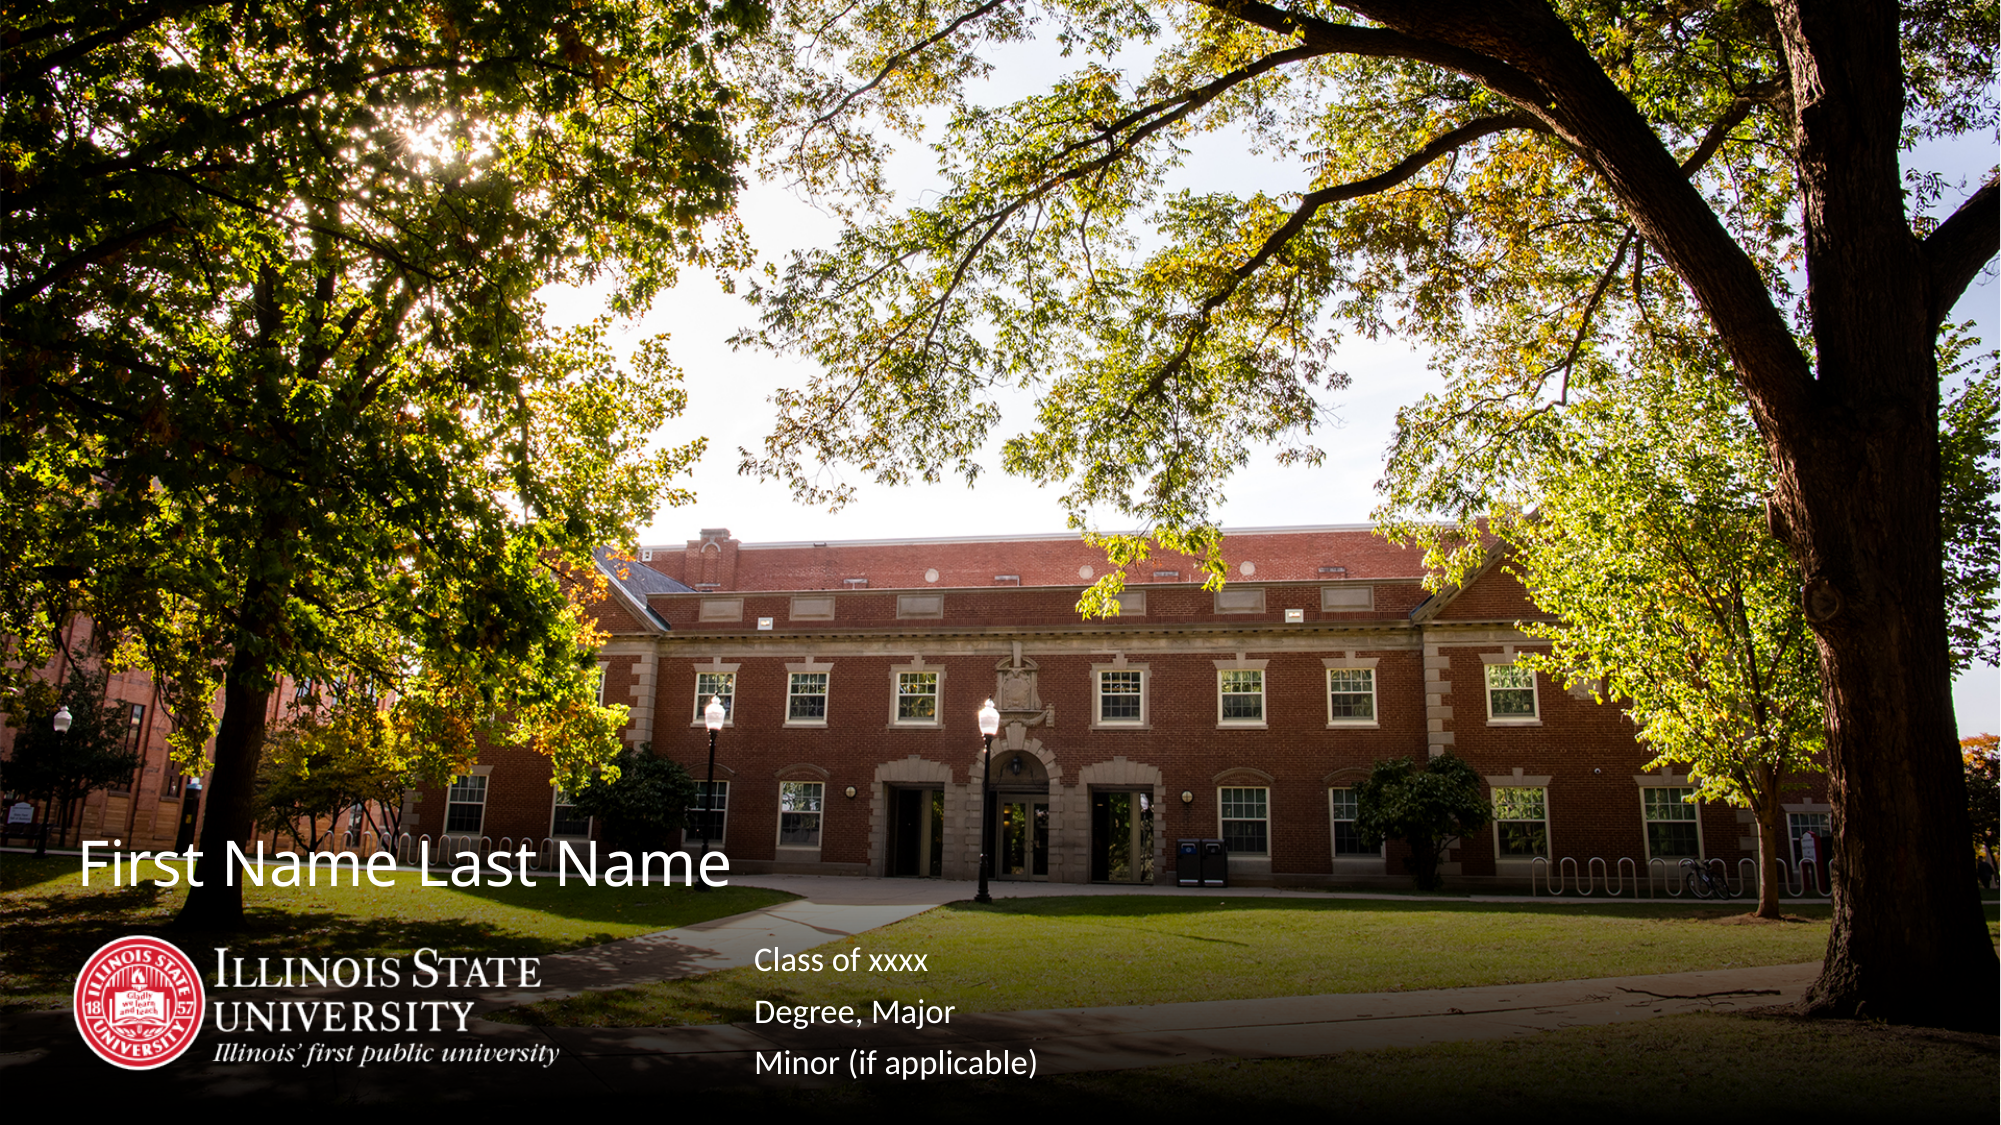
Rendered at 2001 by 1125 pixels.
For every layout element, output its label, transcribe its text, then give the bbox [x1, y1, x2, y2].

subtitle Class of xxxx Degree, Major Minor (if applicable) [739, 934, 1261, 1091]
picture [0, 0, 2001, 1125]
picture [73, 934, 560, 1074]
text_box [0, 720, 2000, 1125]
title First Name Last Name [61, 824, 1527, 908]
